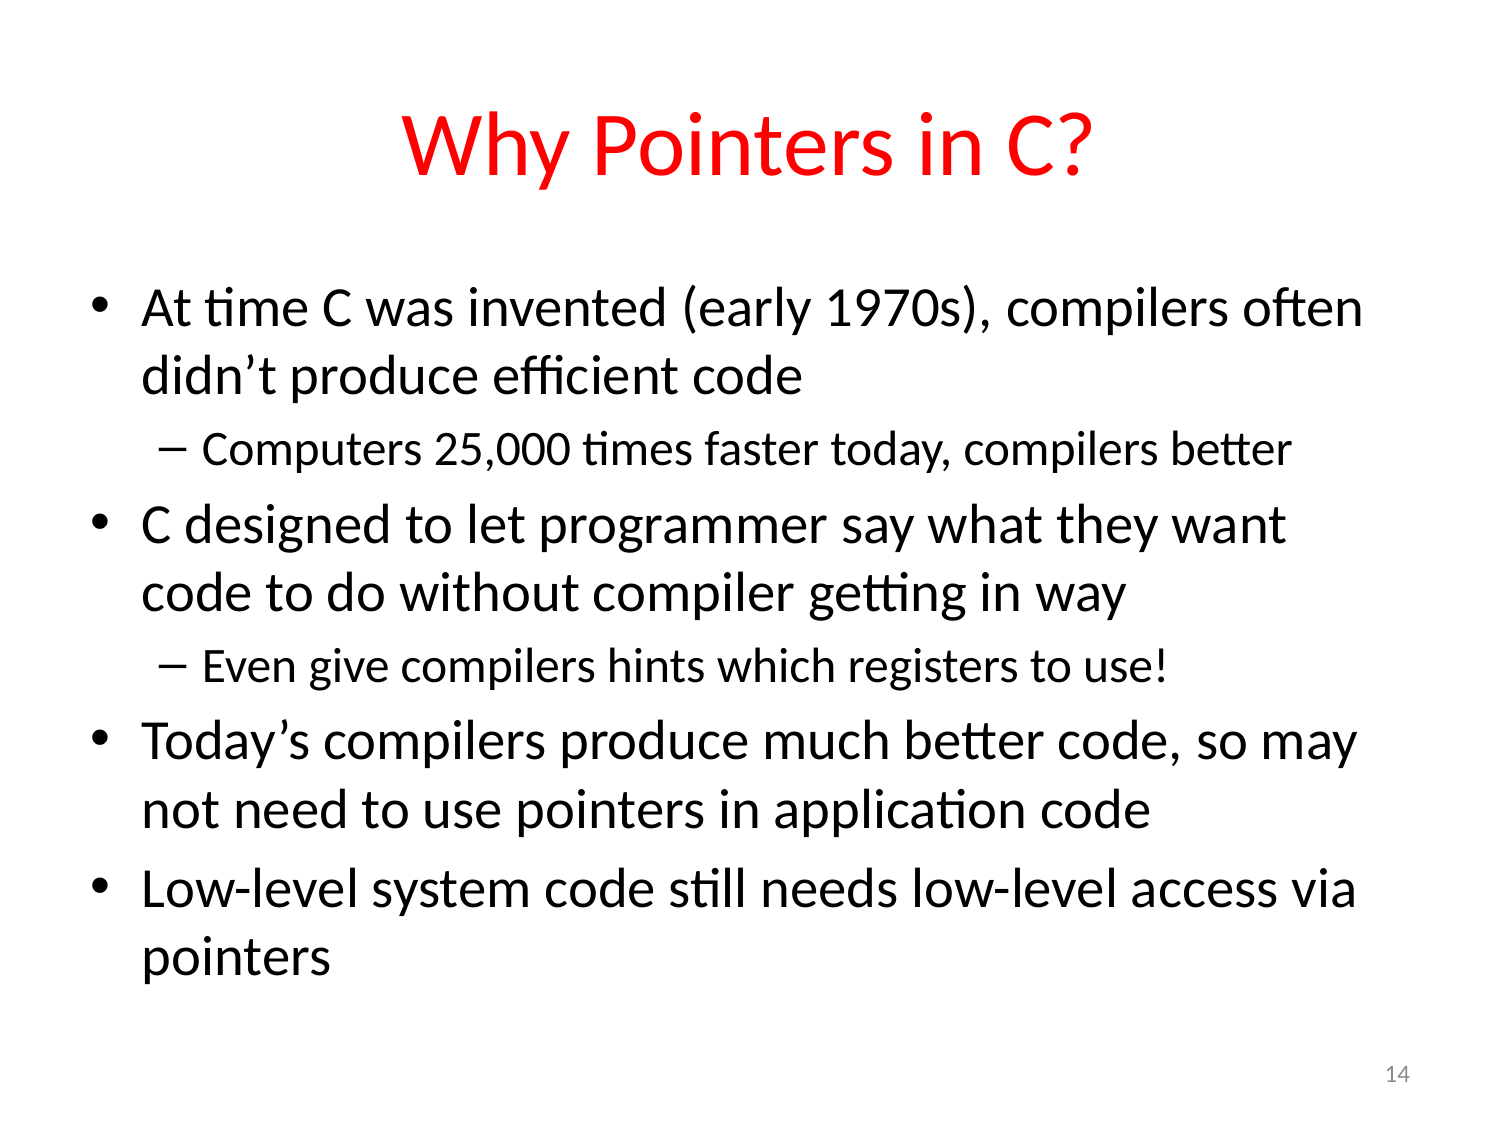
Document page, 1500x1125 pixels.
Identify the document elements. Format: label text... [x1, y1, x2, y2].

title Why Pointers in C? [75, 45, 1425, 233]
list At time C was invented (early 1970s), compilers often didn’t produce efficient code Computers 25,000 times faster today, compilers better C designed to let programmer say what they want code to do without compiler getting in way Even give compilers hints which registers to use! Today’s compilers produce much better code, so may not need to use pointers in application code Low-level system code still needs low-level access via pointers [75, 262, 1425, 1005]
slide_number 14 [1074, 1042, 1425, 1103]
